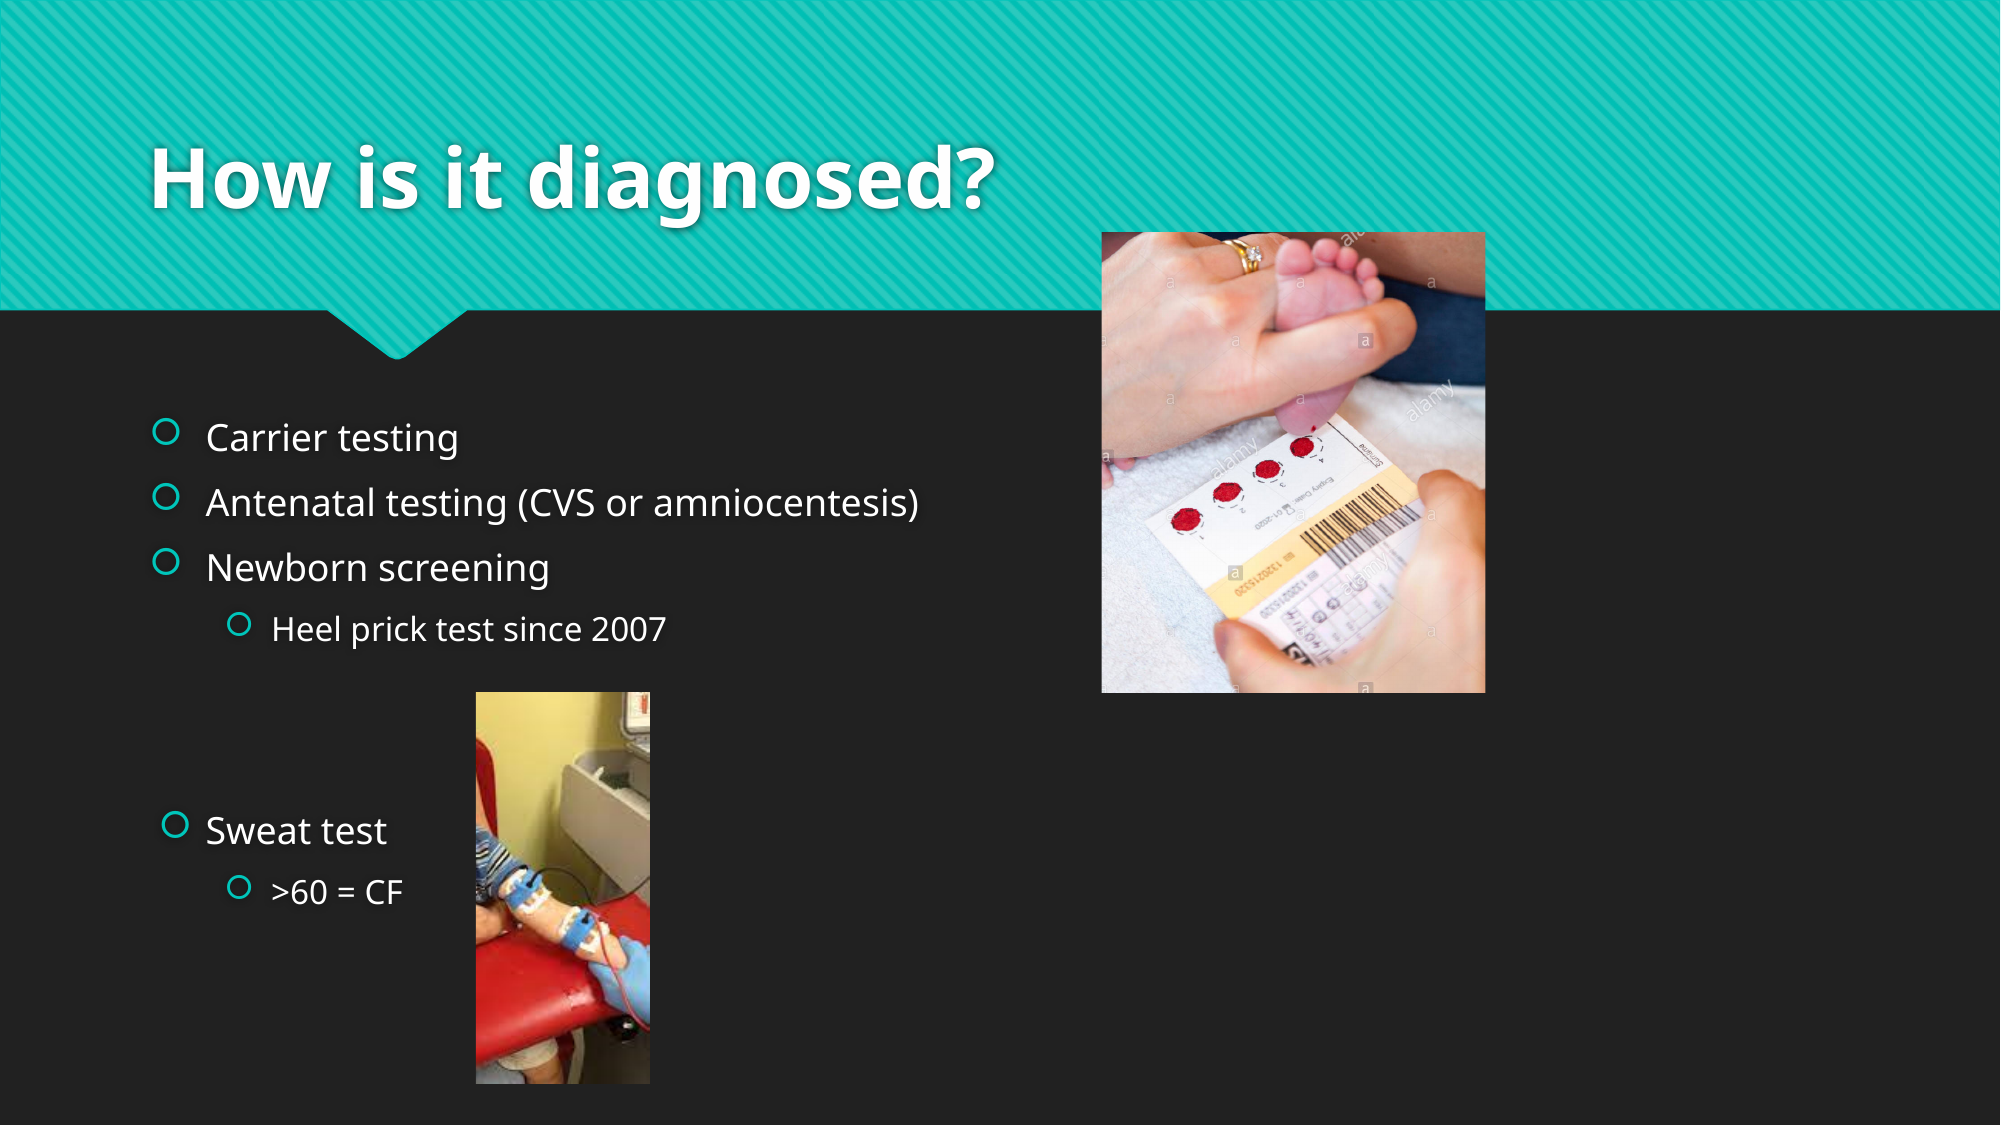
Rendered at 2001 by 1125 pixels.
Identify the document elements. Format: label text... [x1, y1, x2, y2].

picture [475, 692, 651, 1084]
list Carrier testing Antenatal testing (CVS or amniocentesis) Newborn screening Heel prick test since 2007 Sweat test >60 = CF [134, 364, 1866, 962]
title How is it diagnosed? [132, 73, 1868, 233]
picture [1101, 232, 1486, 694]
